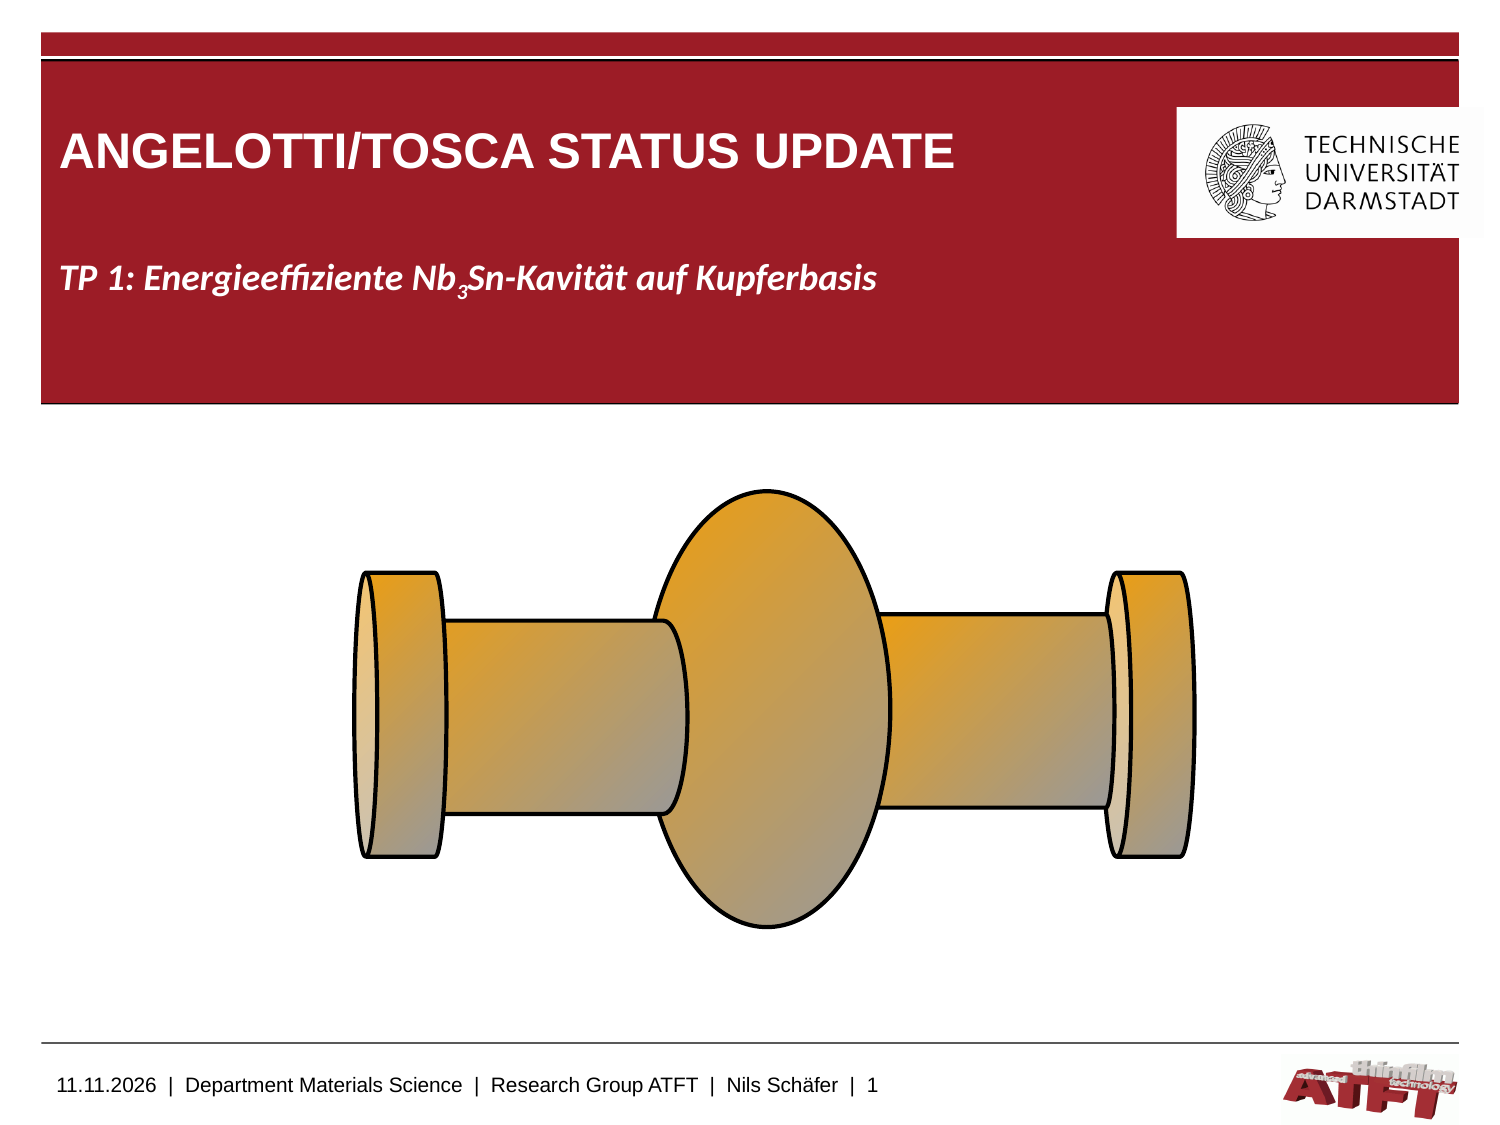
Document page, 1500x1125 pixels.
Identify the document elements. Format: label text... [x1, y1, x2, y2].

picture [1281, 1054, 1459, 1125]
title ANGELOTTI/TOSCA STATUS UPDATE [58, 79, 1149, 218]
picture [1176, 107, 1484, 238]
subtitle TP 1: Energieeffiziente Nb3Sn-Kavität auf Kupferbasis [58, 237, 1149, 393]
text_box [353, 490, 1195, 928]
